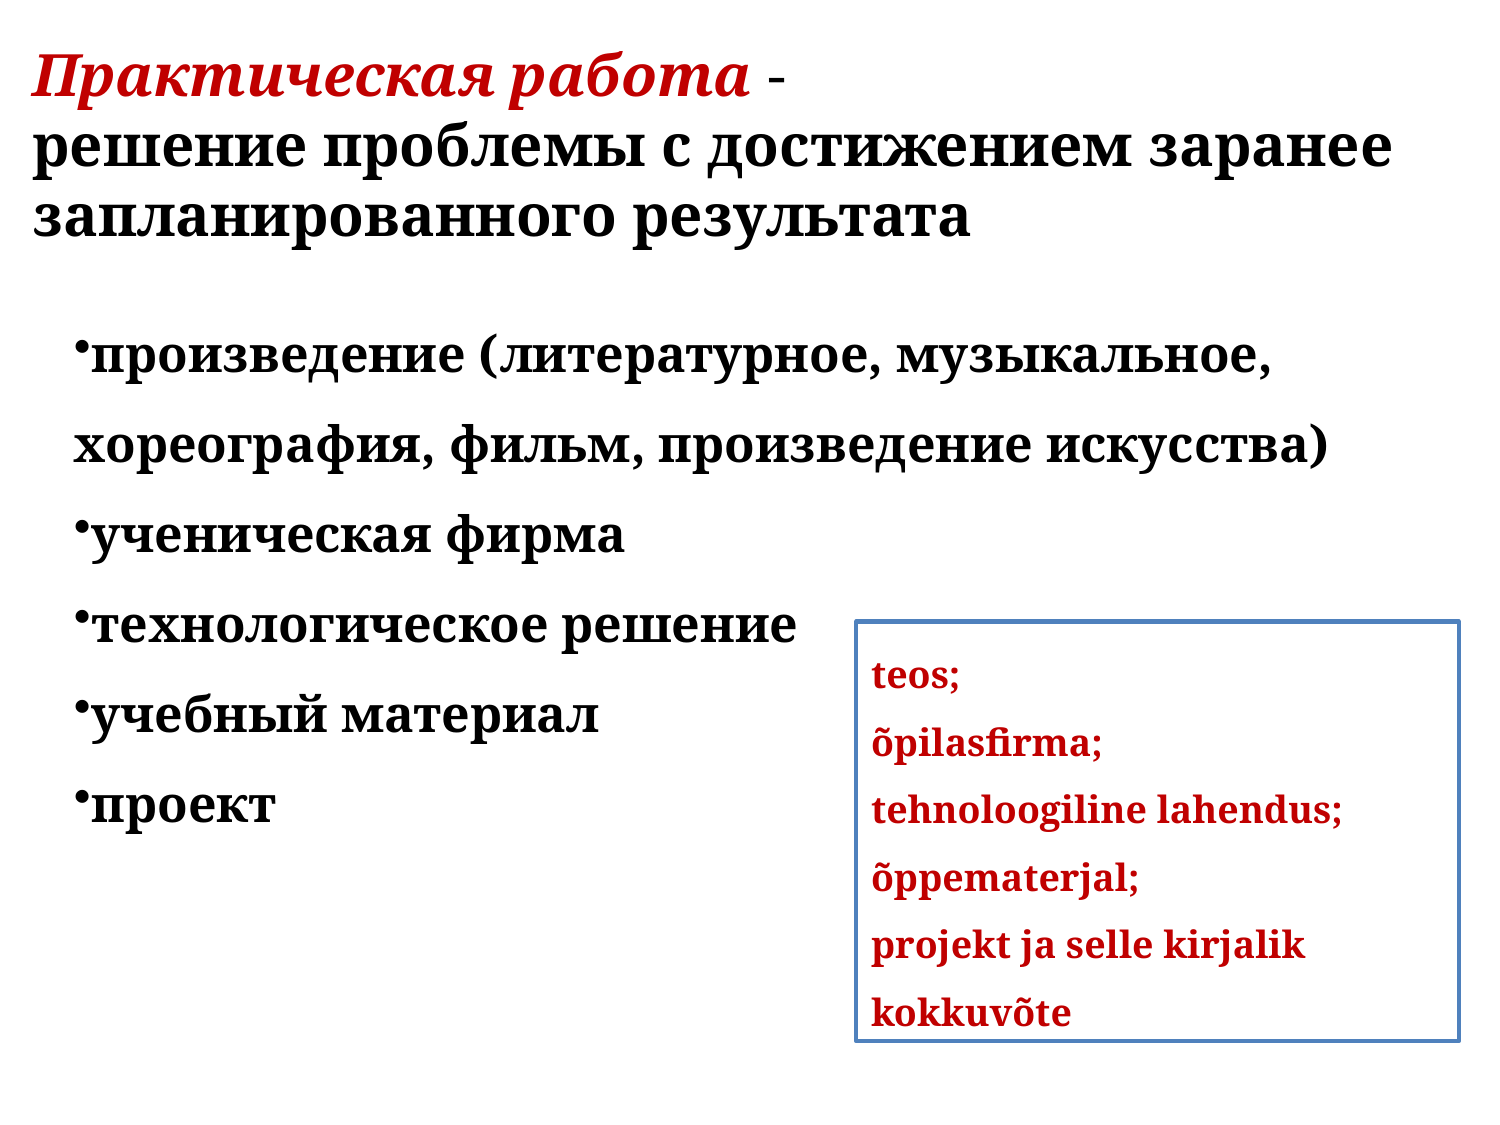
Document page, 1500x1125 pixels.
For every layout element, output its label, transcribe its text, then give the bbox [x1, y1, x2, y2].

text_box произведение (литературное, музыкальное, хореография, фильм, произведение искусства) ученическая фирма технологическое решение учебный материал проект [58, 285, 1442, 840]
text_box Практическая работа - решение проблемы с достижением заранее запланированного результата [17, 30, 1483, 256]
text_box teos; õpilasfirma; tehnoloogiline lahendus; õppematerjal; projekt ja selle kirjalik kokkuvõte [854, 619, 1461, 1043]
